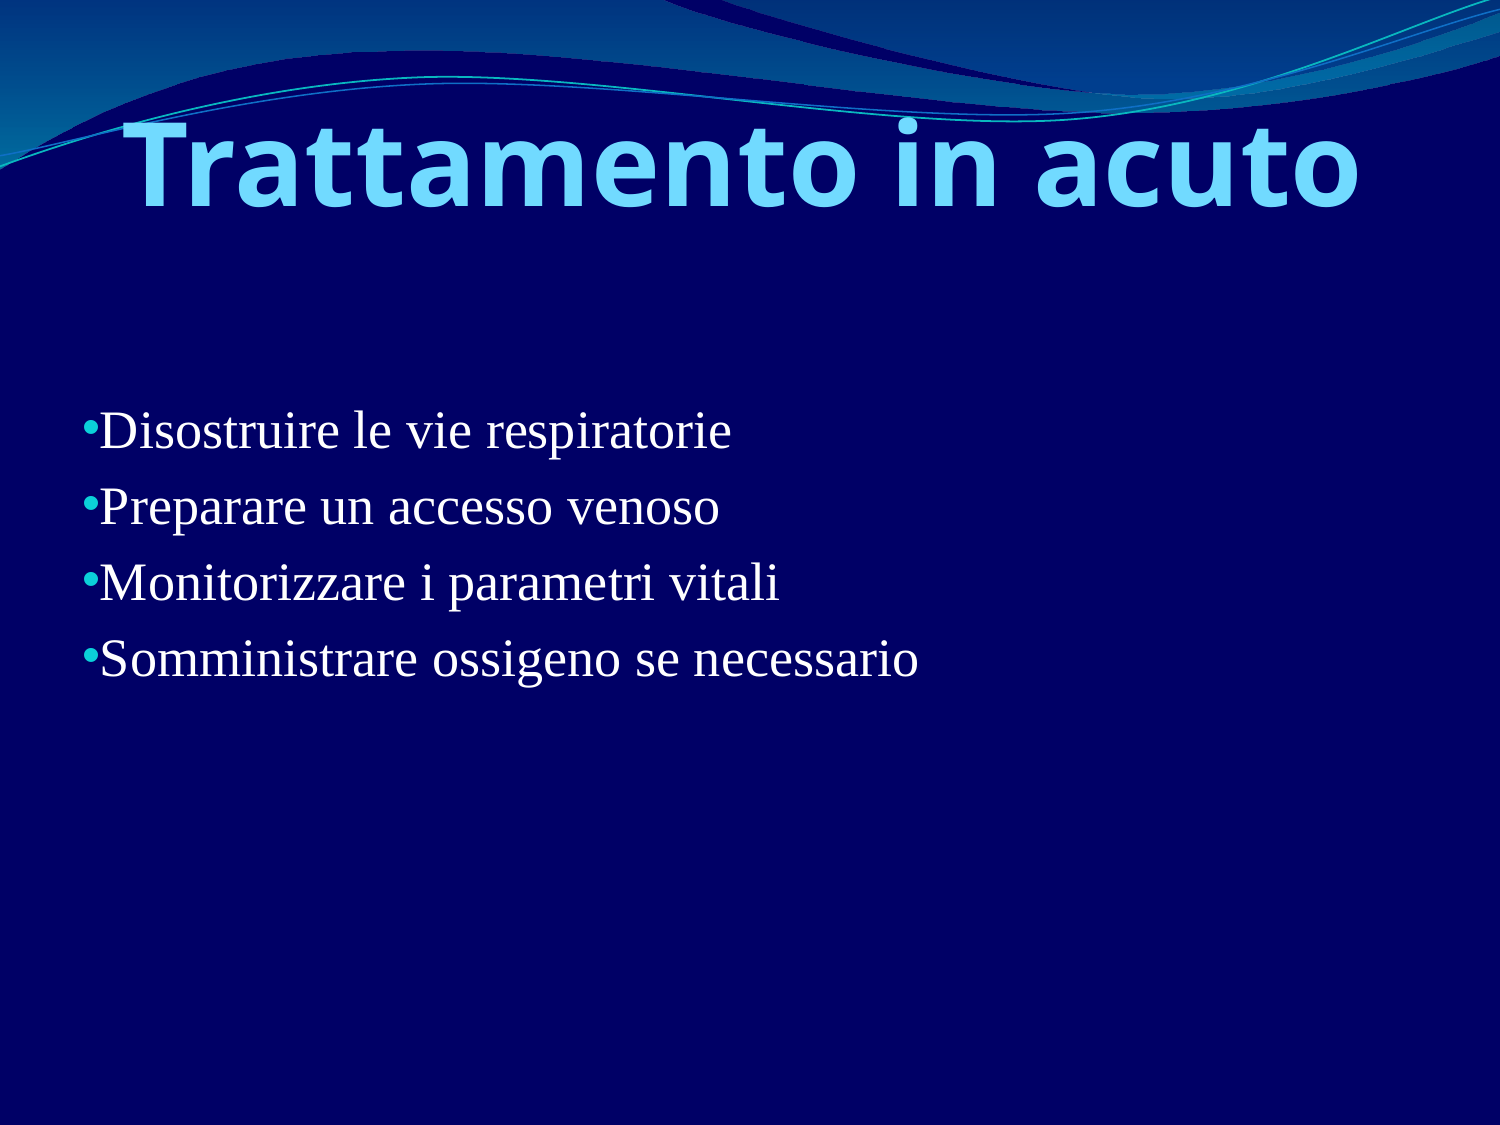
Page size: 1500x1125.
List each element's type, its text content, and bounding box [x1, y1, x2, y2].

title Trattamento in acuto [58, 58, 1430, 230]
subtitle Disostruire le vie respiratorie Preparare un accesso venoso Monitorizzare i parametri vitali Somministrare ossigeno se necessario [82, 386, 1371, 868]
